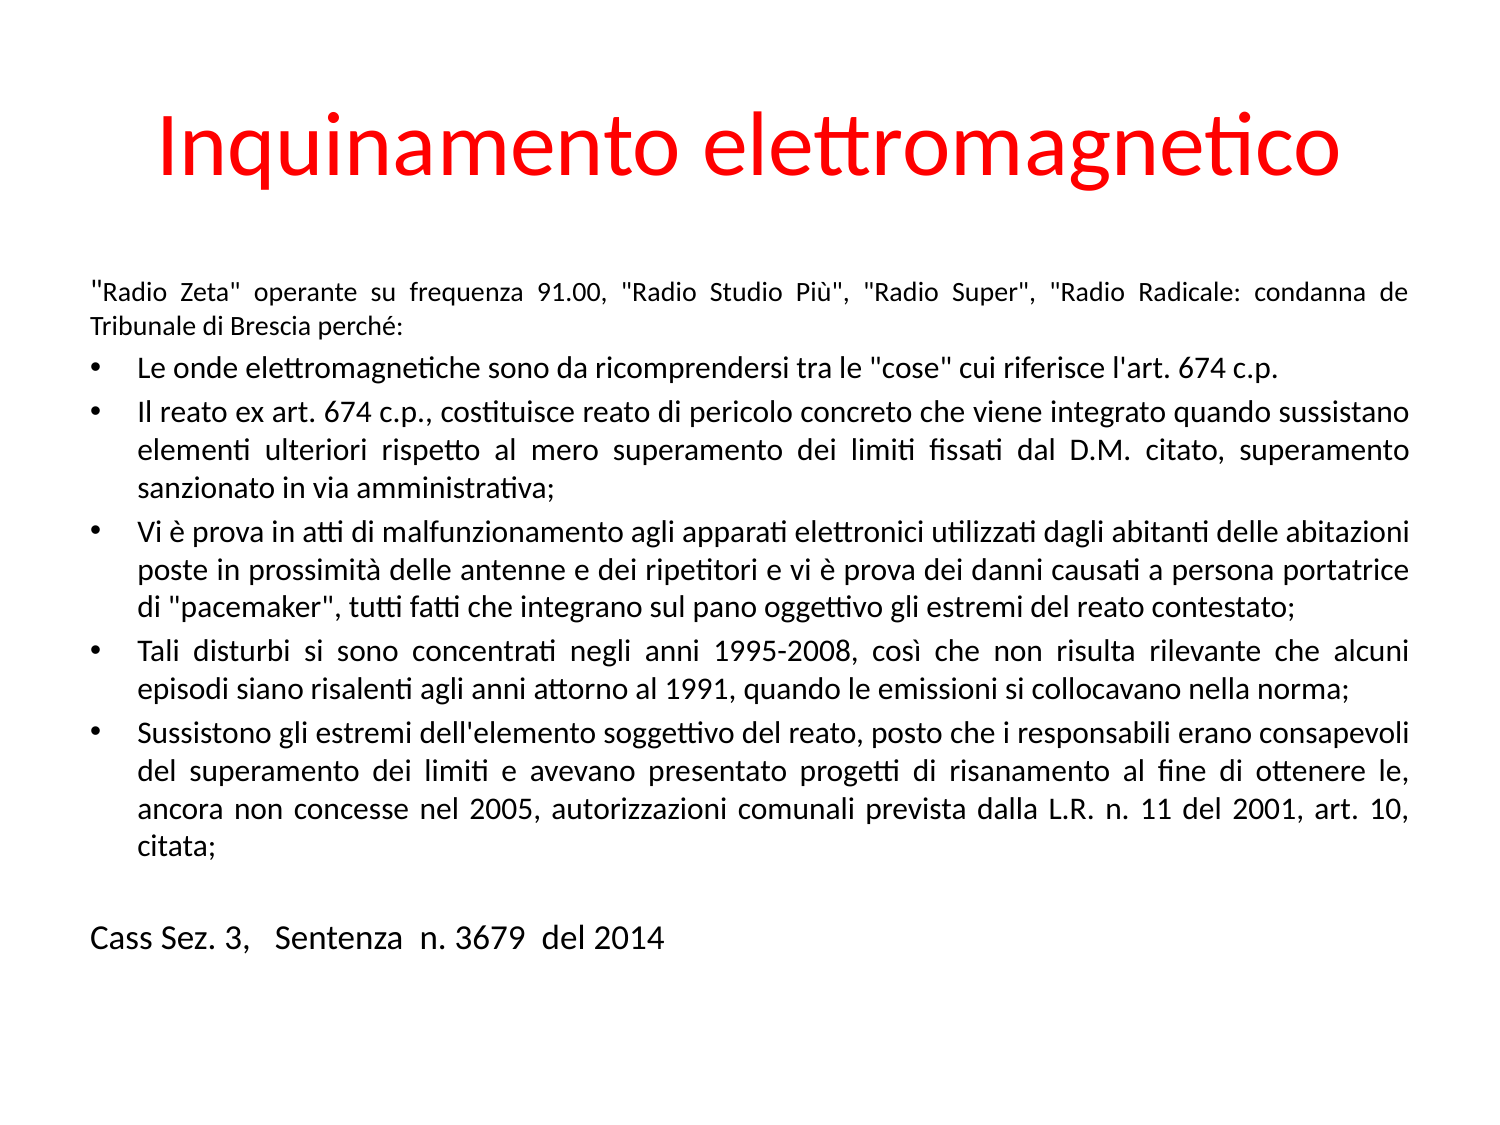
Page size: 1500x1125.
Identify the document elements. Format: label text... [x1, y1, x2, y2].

title Inquinamento elettromagnetico [75, 45, 1425, 233]
list "Radio Zeta" operante su frequenza 91.00, "Radio Studio Più", "Radio Super", "Radio Radicale: condanna de Tribunale di Brescia perché: Le onde elettromagnetiche sono da ricomprendersi tra le "cose" cui riferisce l'art. 674 c.p. Il reato ex art. 674 c.p., costituisce reato di pericolo concreto che viene integrato quando sussistano elementi ulteriori rispetto al mero superamento dei limiti fissati dal D.M. citato, superamento sanzionato in via amministrativa; Vi è prova in atti di malfunzionamento agli apparati elettronici utilizzati dagli abitanti delle abitazioni poste in prossimità delle antenne e dei ripetitori e vi è prova dei danni causati a persona portatrice di "pacemaker", tutti fatti che integrano sul pano oggettivo gli estremi del reato contestato; Tali disturbi si sono concentrati negli anni 1995-2008, così che non risulta rilevante che alcuni episodi siano risalenti agli anni attorno al 1991, quando le emissioni si collocavano nella norma; Sussistono gli estremi dell'elemento soggettivo del reato, posto che i responsabili erano consapevoli del superamento dei limiti e avevano presentato progetti di risanamento al fine di ottenere le, ancora non concesse nel 2005, autorizzazioni comunali prevista dalla L.R. n. 11 del 2001, art. 10, citata; Cass Sez. 3, Sentenza n. 3679 del 2014 [75, 262, 1425, 1059]
